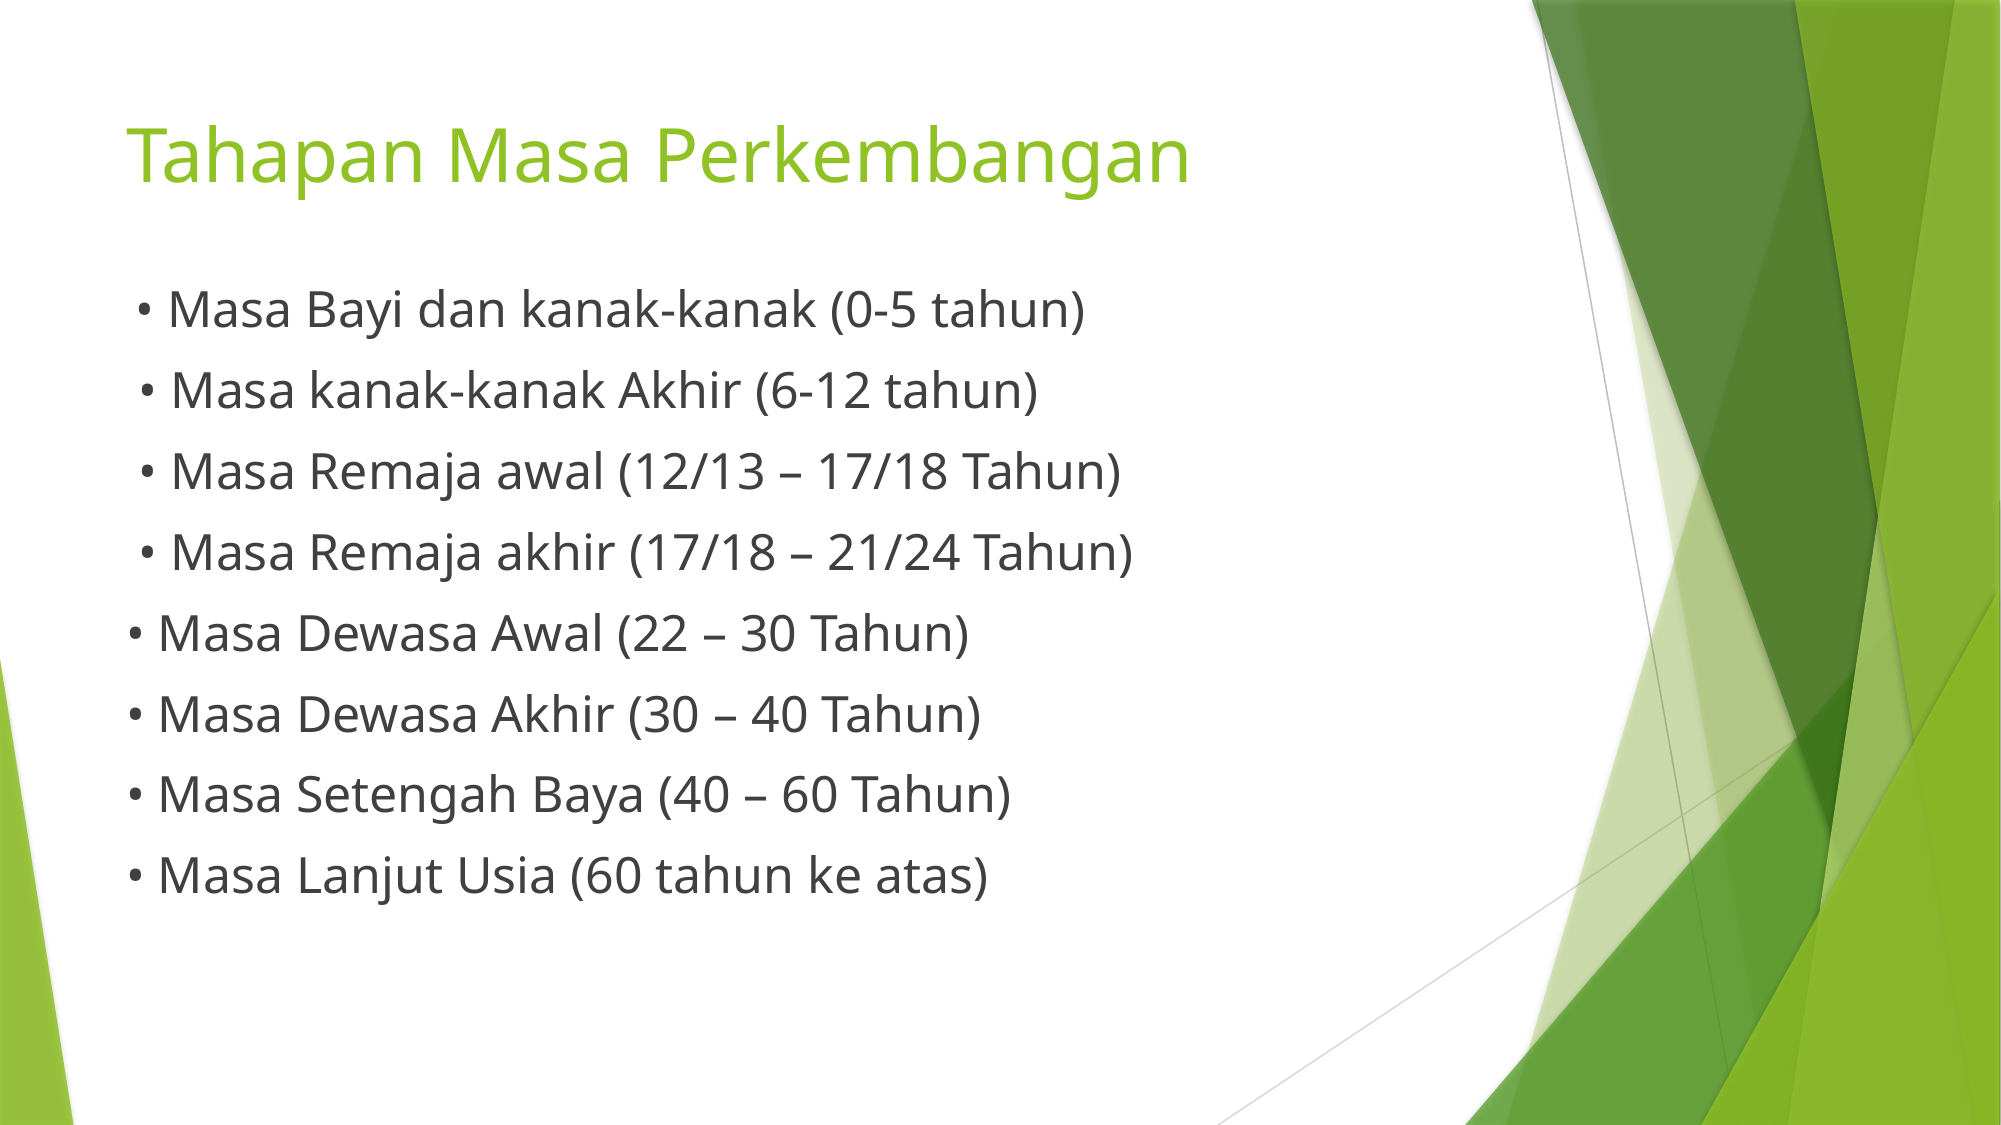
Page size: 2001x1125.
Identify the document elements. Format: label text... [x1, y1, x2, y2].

list • Masa Bayi dan kanak-kanak (0-5 tahun) • Masa kanak-kanak Akhir (6-12 tahun) • Masa Remaja awal (12/13 – 17/18 Tahun) • Masa Remaja akhir (17/18 – 21/24 Tahun) • Masa Dewasa Awal (22 – 30 Tahun) • Masa Dewasa Akhir (30 – 40 Tahun) • Masa Setengah Baya (40 – 60 Tahun) • Masa Lanjut Usia (60 tahun ke atas) [111, 270, 1522, 991]
title Tahapan Masa Perkembangan [111, 99, 1522, 246]
